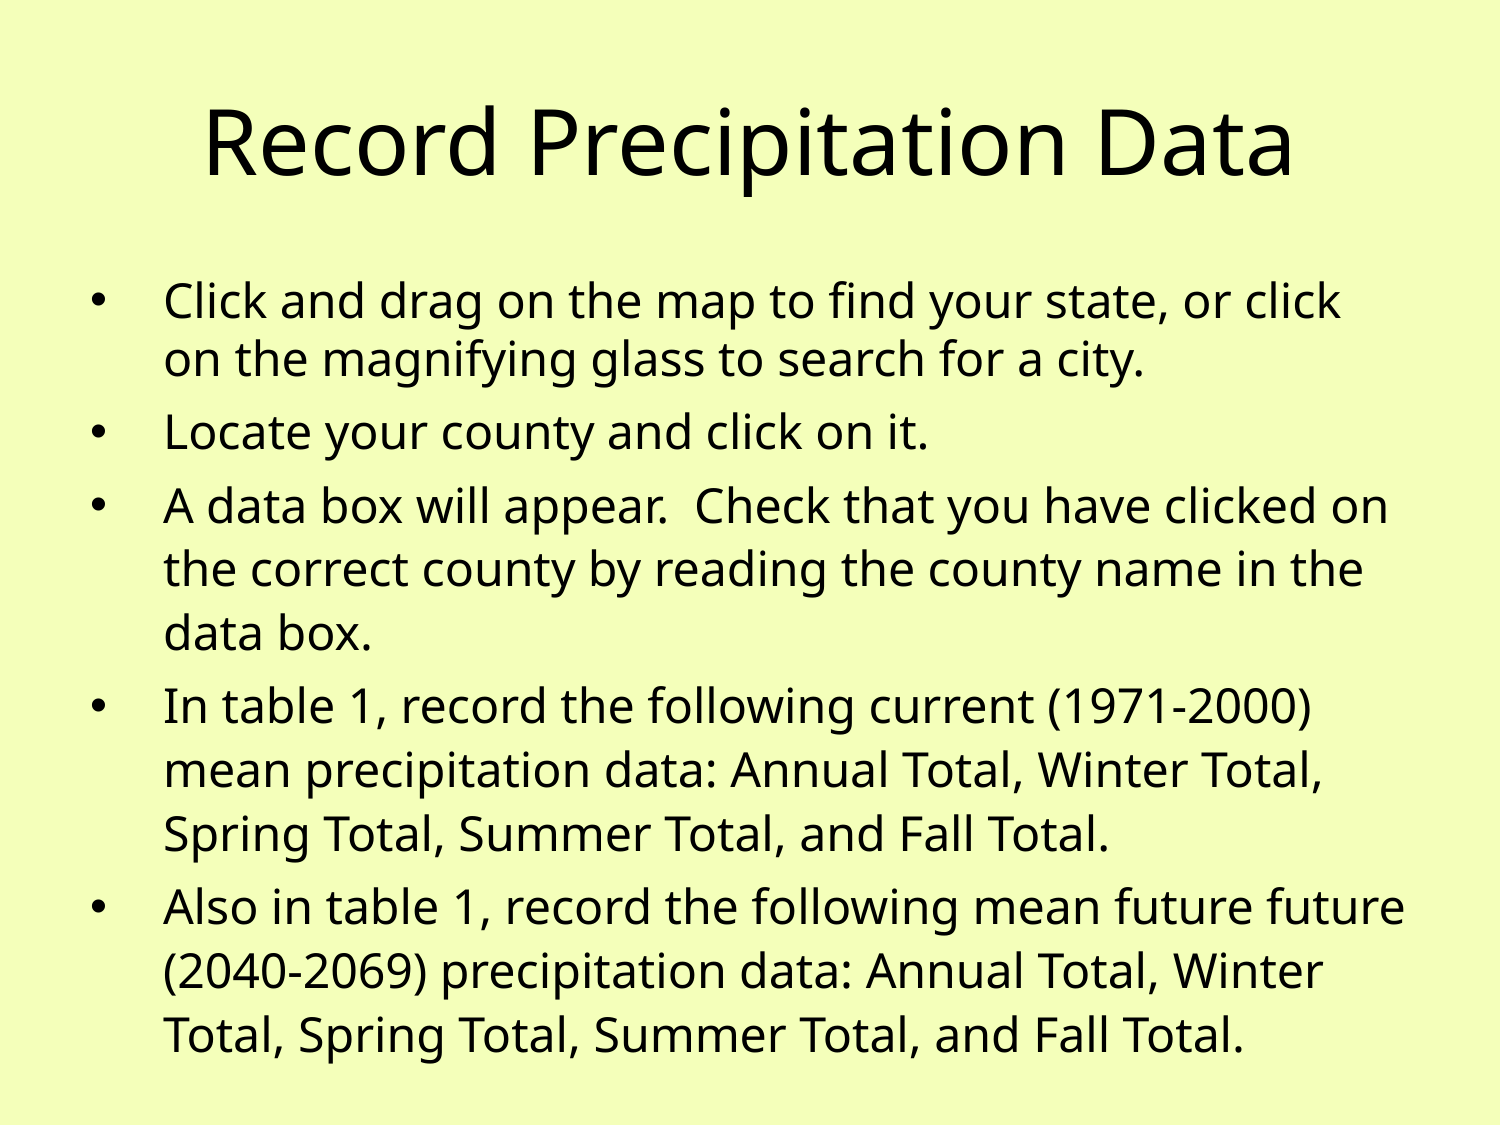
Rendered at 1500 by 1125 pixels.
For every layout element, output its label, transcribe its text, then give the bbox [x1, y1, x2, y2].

title Record Precipitation Data [75, 45, 1425, 233]
list Click and drag on the map to find your state, or click on the magnifying glass to search for a city. Locate your county and click on it. A data box will appear. Check that you have clicked on the correct county by reading the county name in the data box. In table 1, record the following current (1971-2000) mean precipitation data: Annual Total, Winter Total, Spring Total, Summer Total, and Fall Total. Also in table 1, record the following mean future future (2040-2069) precipitation data: Annual Total, Winter Total, Spring Total, Summer Total, and Fall Total. [75, 262, 1425, 1100]
